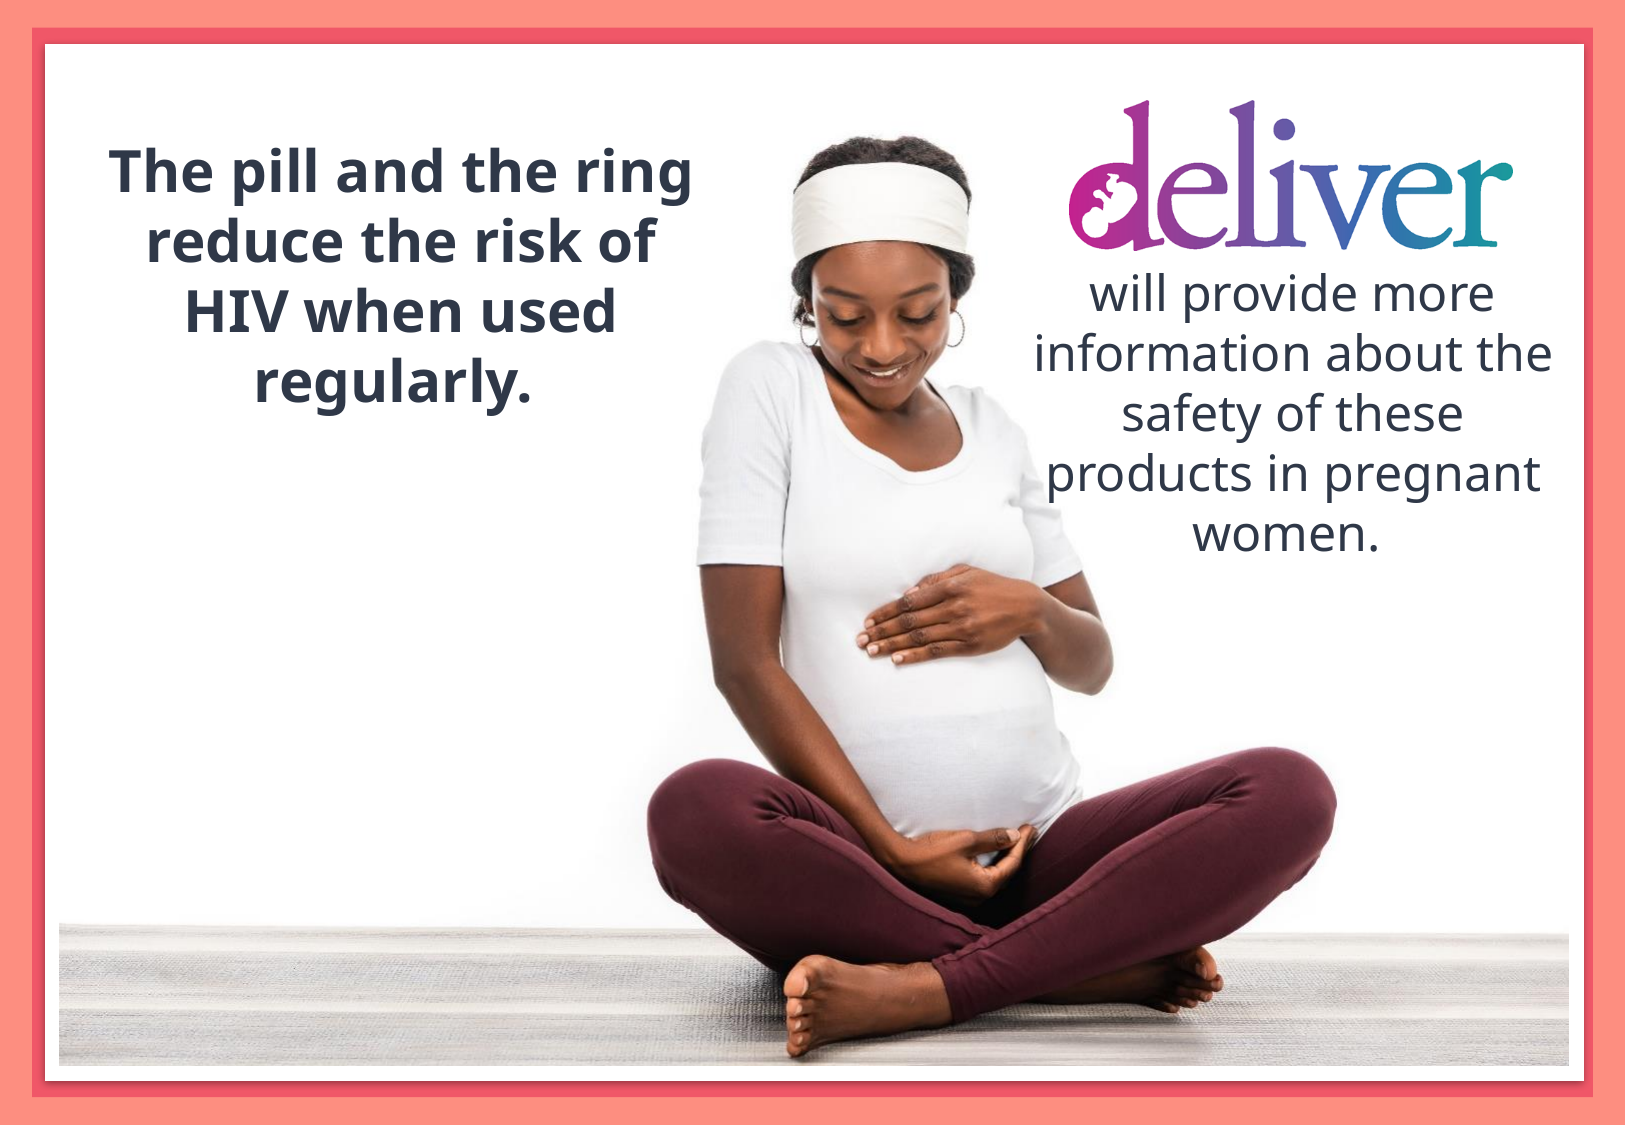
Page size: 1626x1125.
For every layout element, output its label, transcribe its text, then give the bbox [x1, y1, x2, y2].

picture [59, 58, 1570, 1067]
text_box will provide more information about the safety of these products in pregnant women. [1572, 164, 1581, 570]
